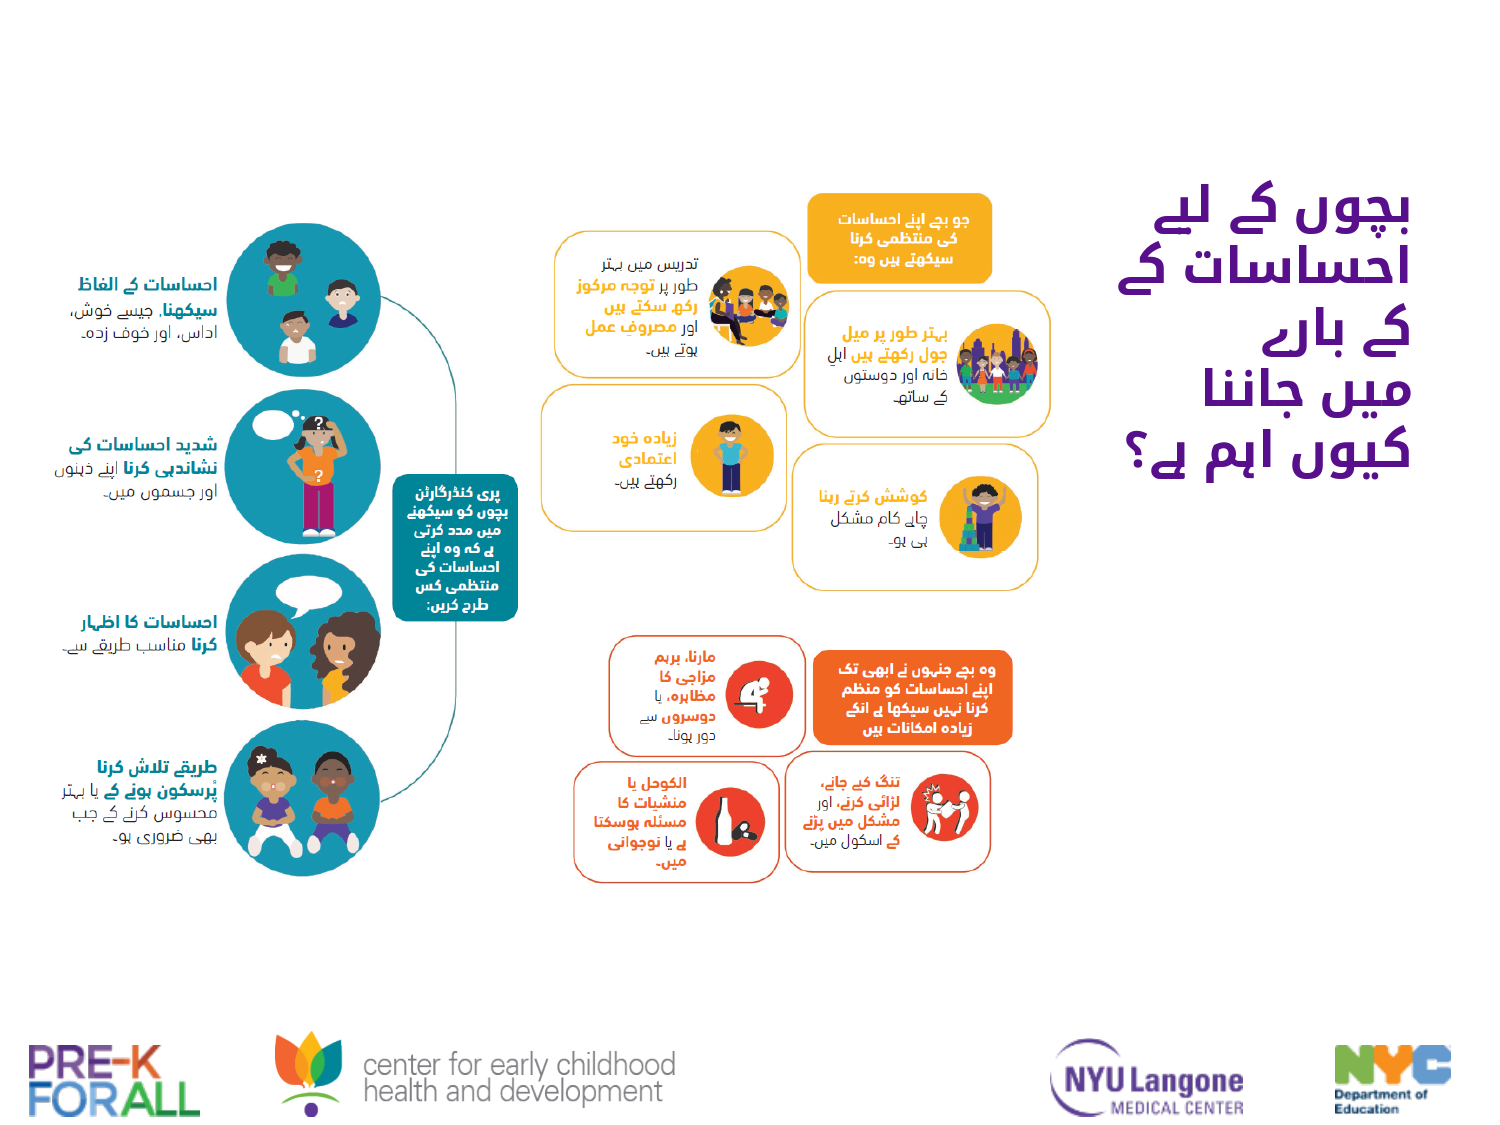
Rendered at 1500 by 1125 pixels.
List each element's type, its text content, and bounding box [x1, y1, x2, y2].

picture [1050, 1038, 1243, 1117]
list بچوں کے لیے احساسات کے کے بارے میں جاننا کیوں اہم ہے؟ [1095, 164, 1429, 667]
picture [1335, 1045, 1451, 1117]
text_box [21, 163, 1059, 884]
picture [29, 1045, 200, 1117]
picture [275, 1031, 697, 1117]
